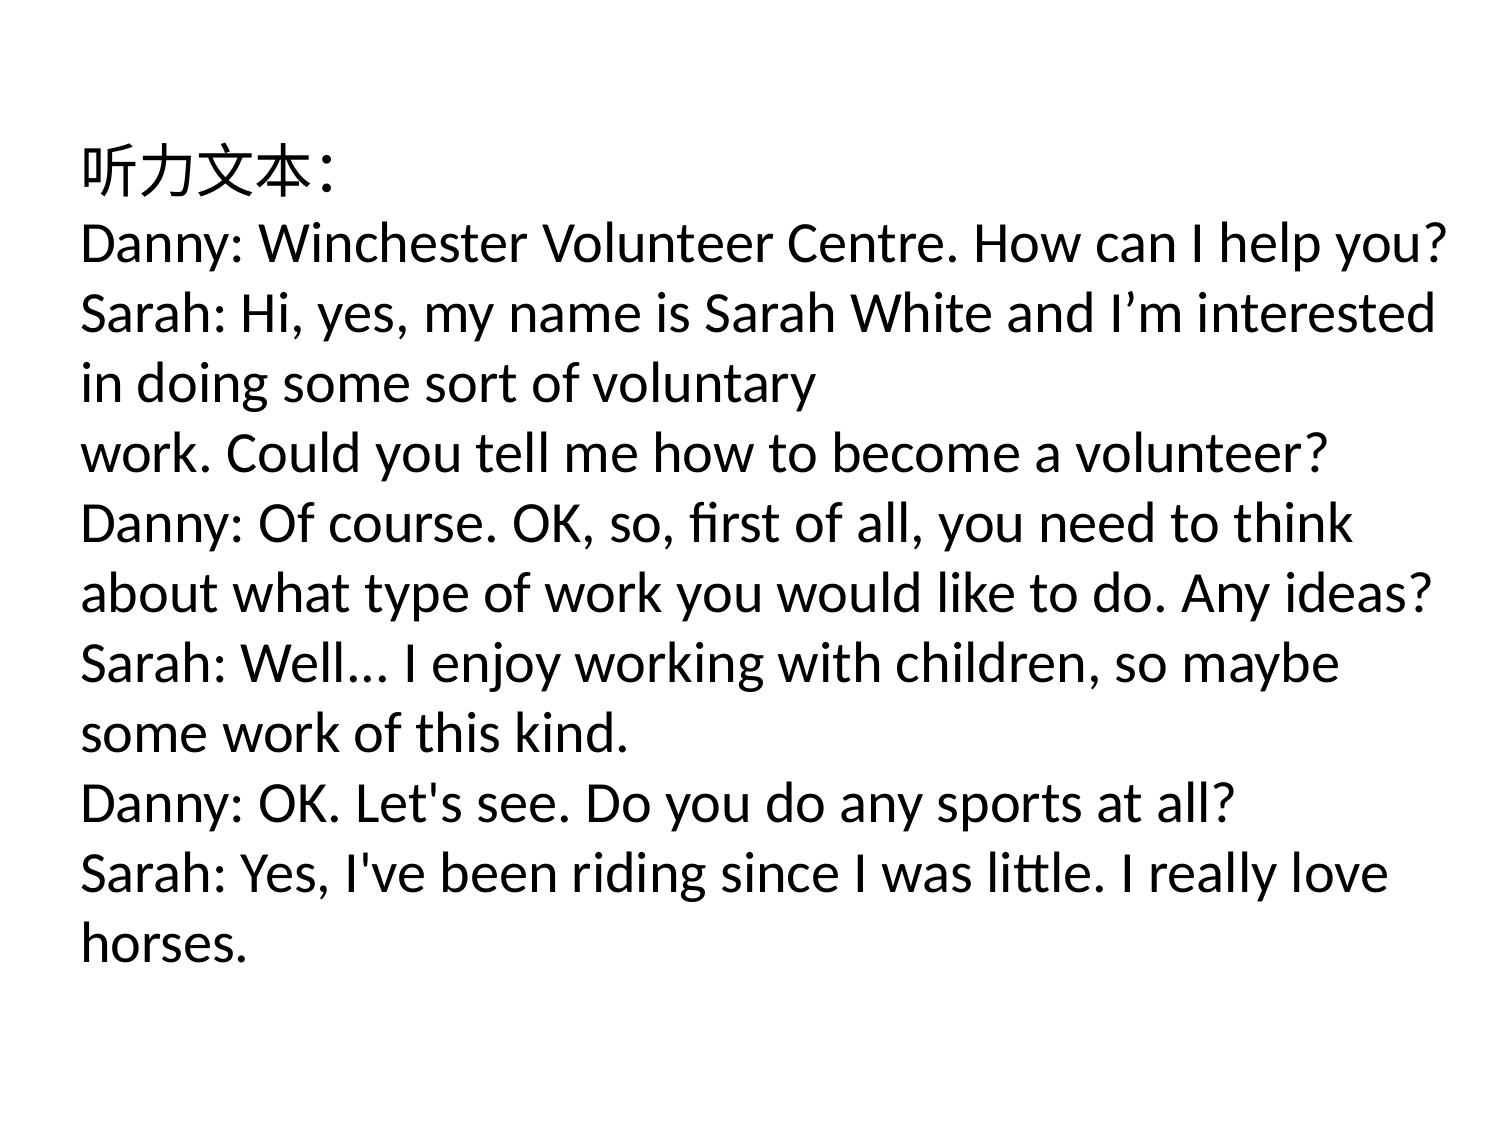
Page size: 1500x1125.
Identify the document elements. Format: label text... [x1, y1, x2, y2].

title 听力文本： Danny: Winchester Volunteer Centre. How can I help you? Sarah: Hi, yes, my name is Sarah White and I’m interested in doing some sort of voluntary work. Could you tell me how to become a volunteer? Danny: Of course. OK, so, first of all, you need to think about what type of work you would like to do. Any ideas? Sarah: Well... I enjoy working with children, so maybe some work of this kind. Danny: OK. Let's see. Do you do any sports at all? Sarah: Yes, I've been riding since I was little. I really love horses. [64, 515, 1483, 703]
